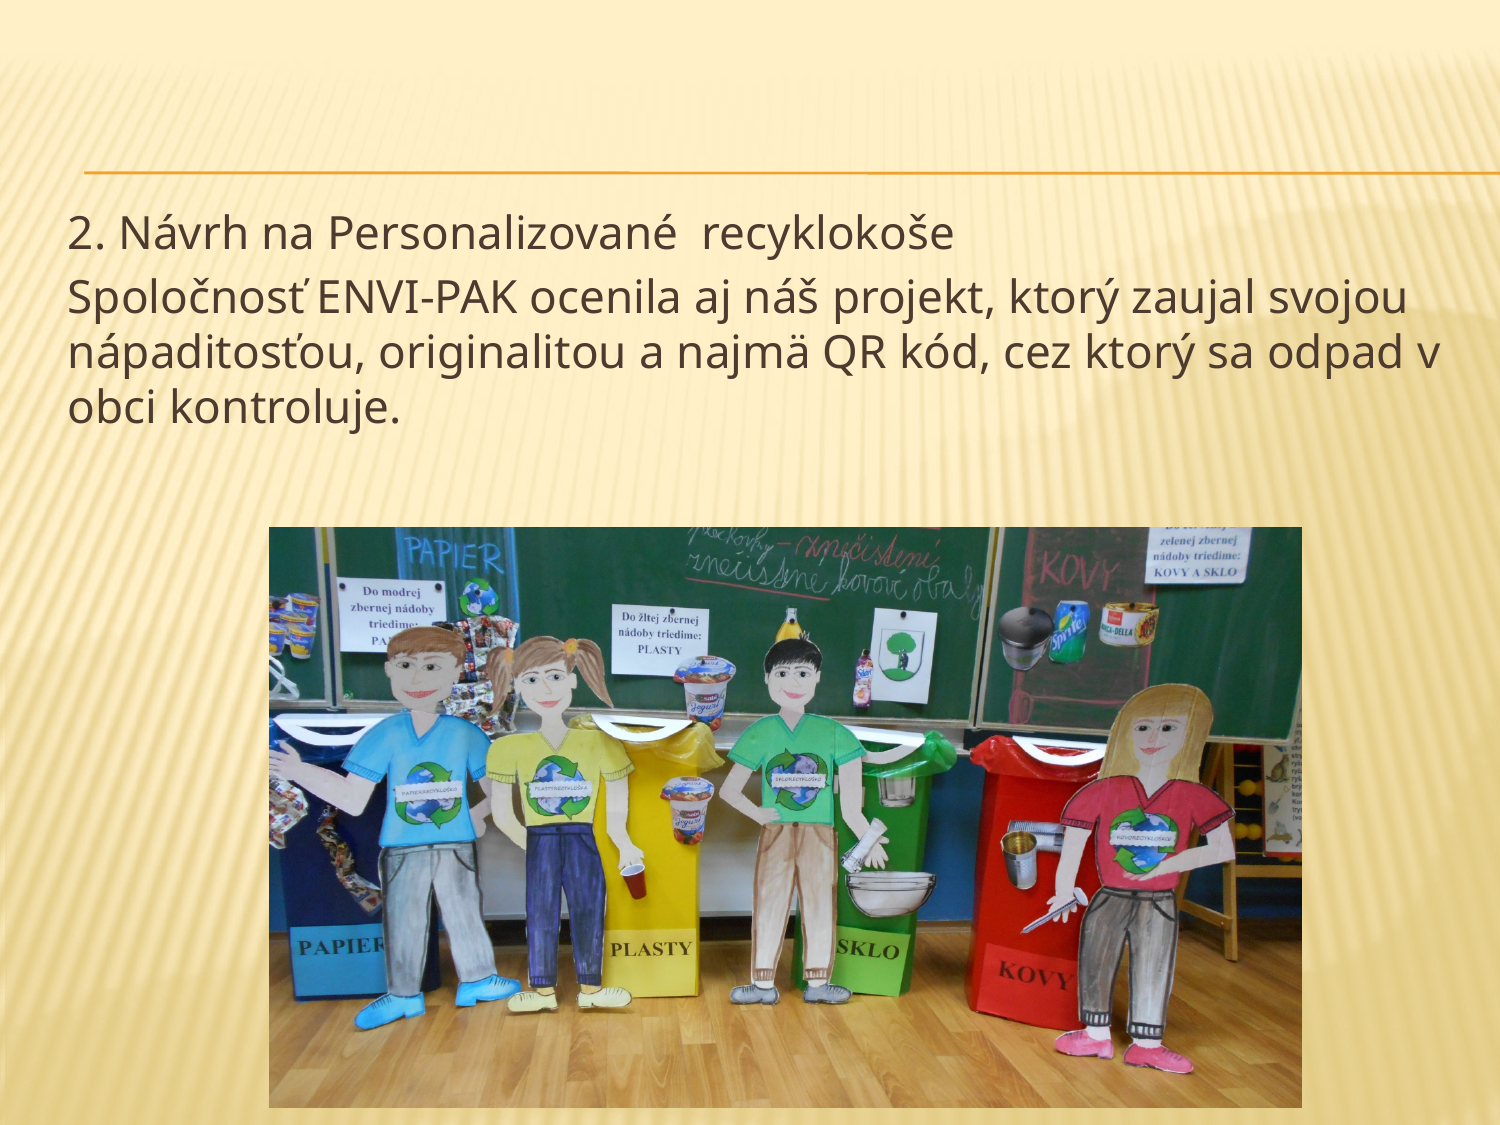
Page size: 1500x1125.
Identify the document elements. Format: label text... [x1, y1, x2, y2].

picture [269, 526, 1303, 1109]
list 2. Návrh na Personalizované recyklokoše Spoločnosť ENVI-PAK ocenila aj náš projekt, ktorý zaujal svojou nápaditosťou, originalitou a najmä QR kód, cez ktorý sa odpad v obci kontroluje. [53, 196, 1479, 939]
